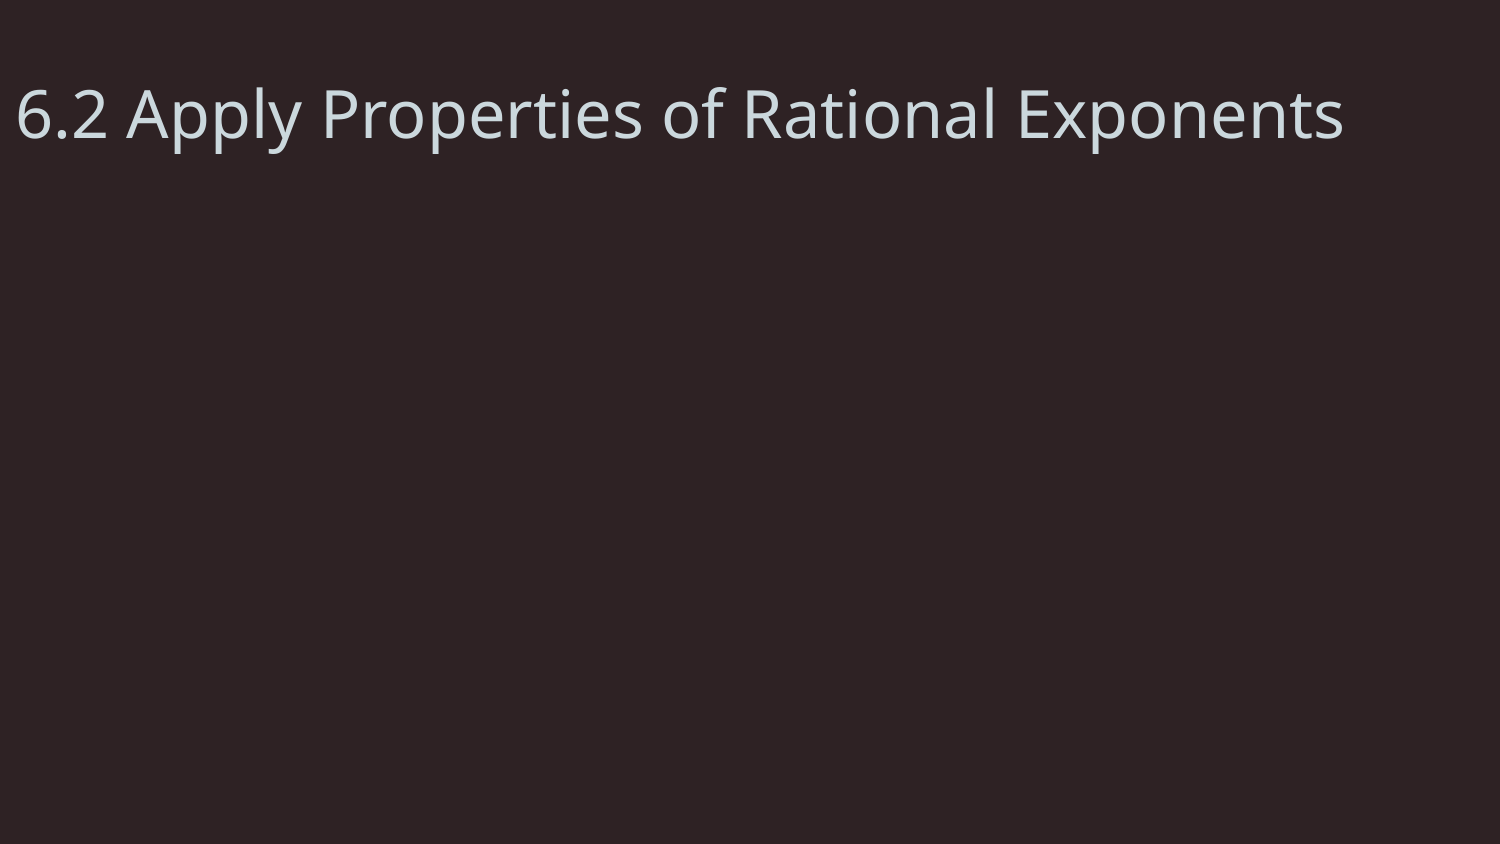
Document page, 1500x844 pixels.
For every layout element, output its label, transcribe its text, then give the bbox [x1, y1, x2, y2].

title 6.2 Apply Properties of Rational Exponents [0, 28, 1500, 160]
